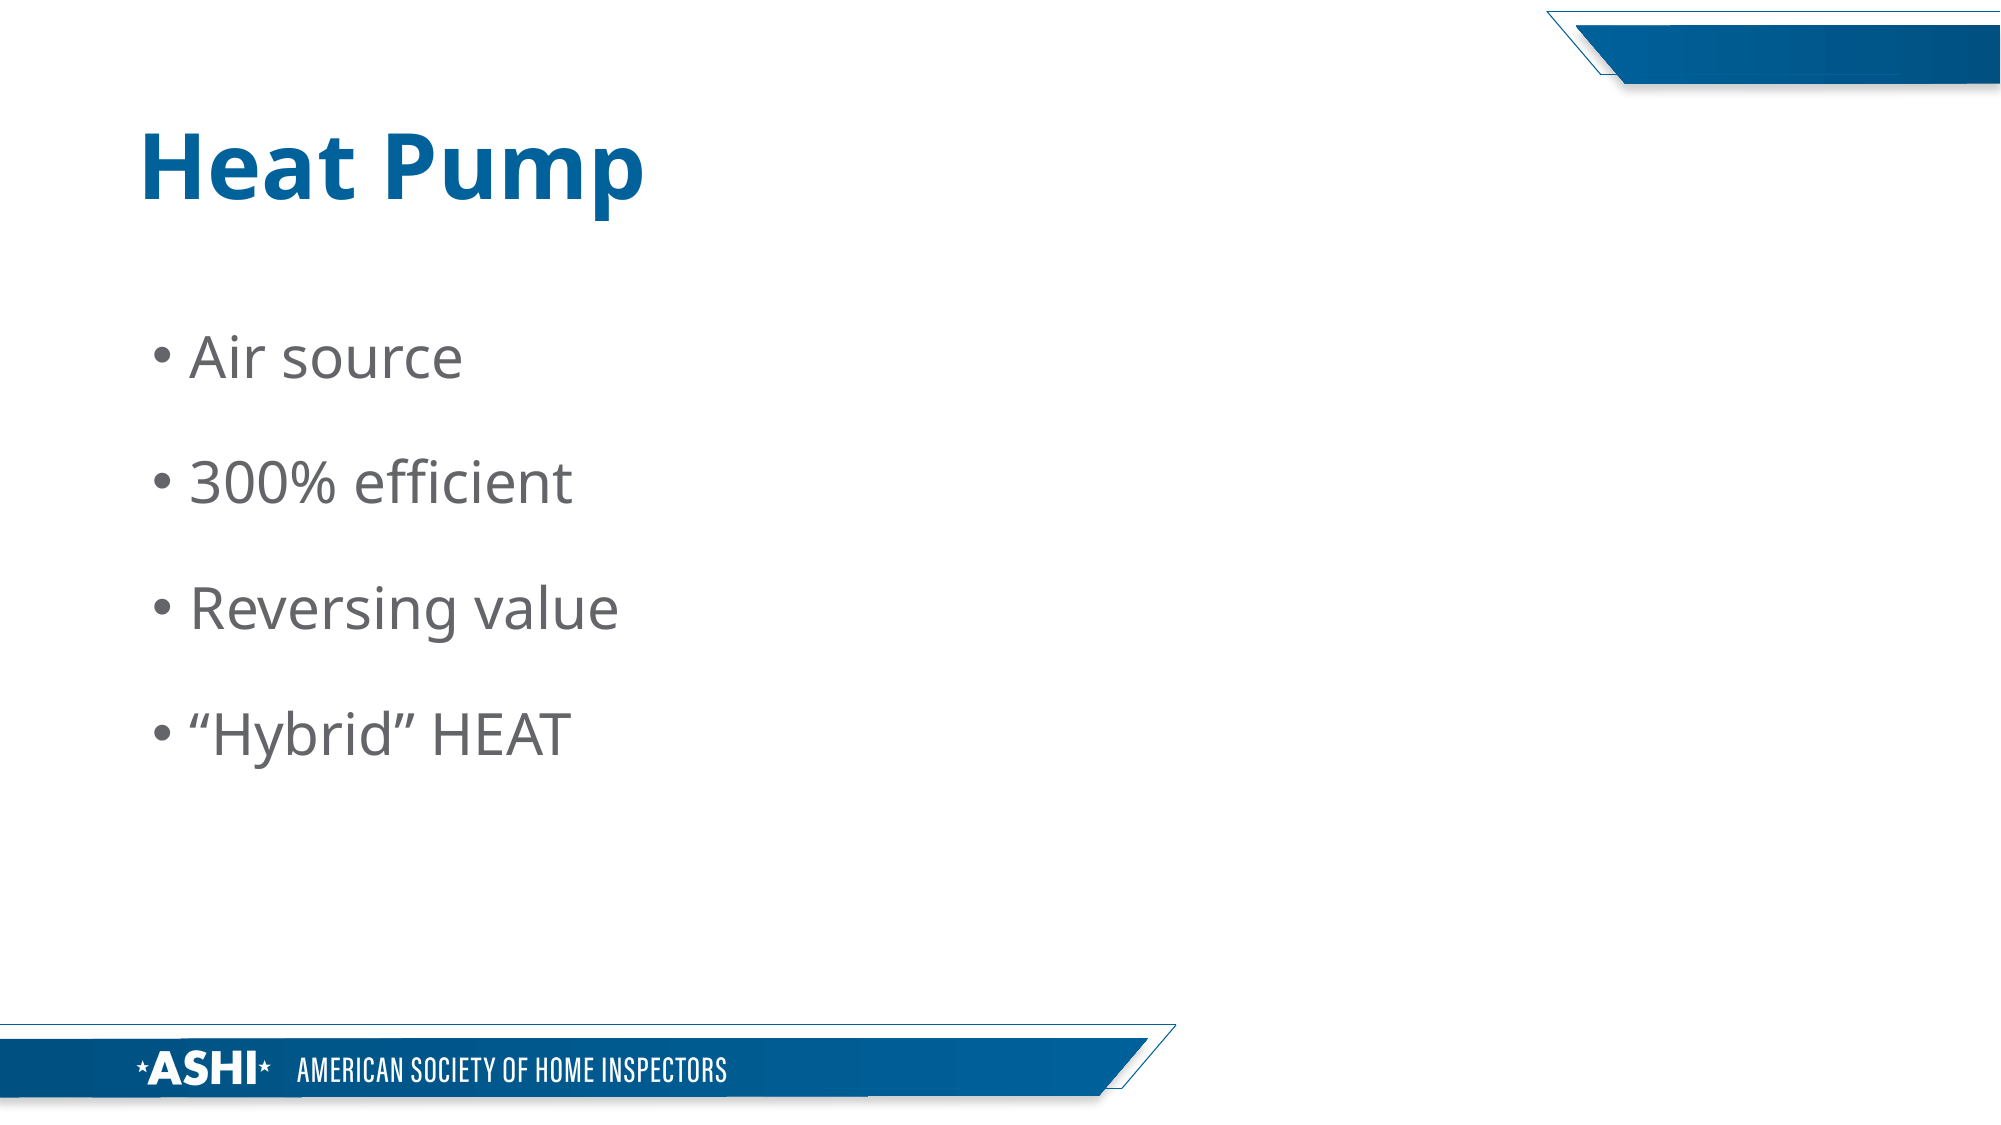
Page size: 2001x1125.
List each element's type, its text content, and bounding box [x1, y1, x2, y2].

picture [285, 1046, 736, 1095]
picture [130, 1011, 276, 1124]
list Air source 300% efficient Reversing value “Hybrid” HEAT [137, 277, 1863, 992]
title Heat Pump [137, 73, 1863, 264]
